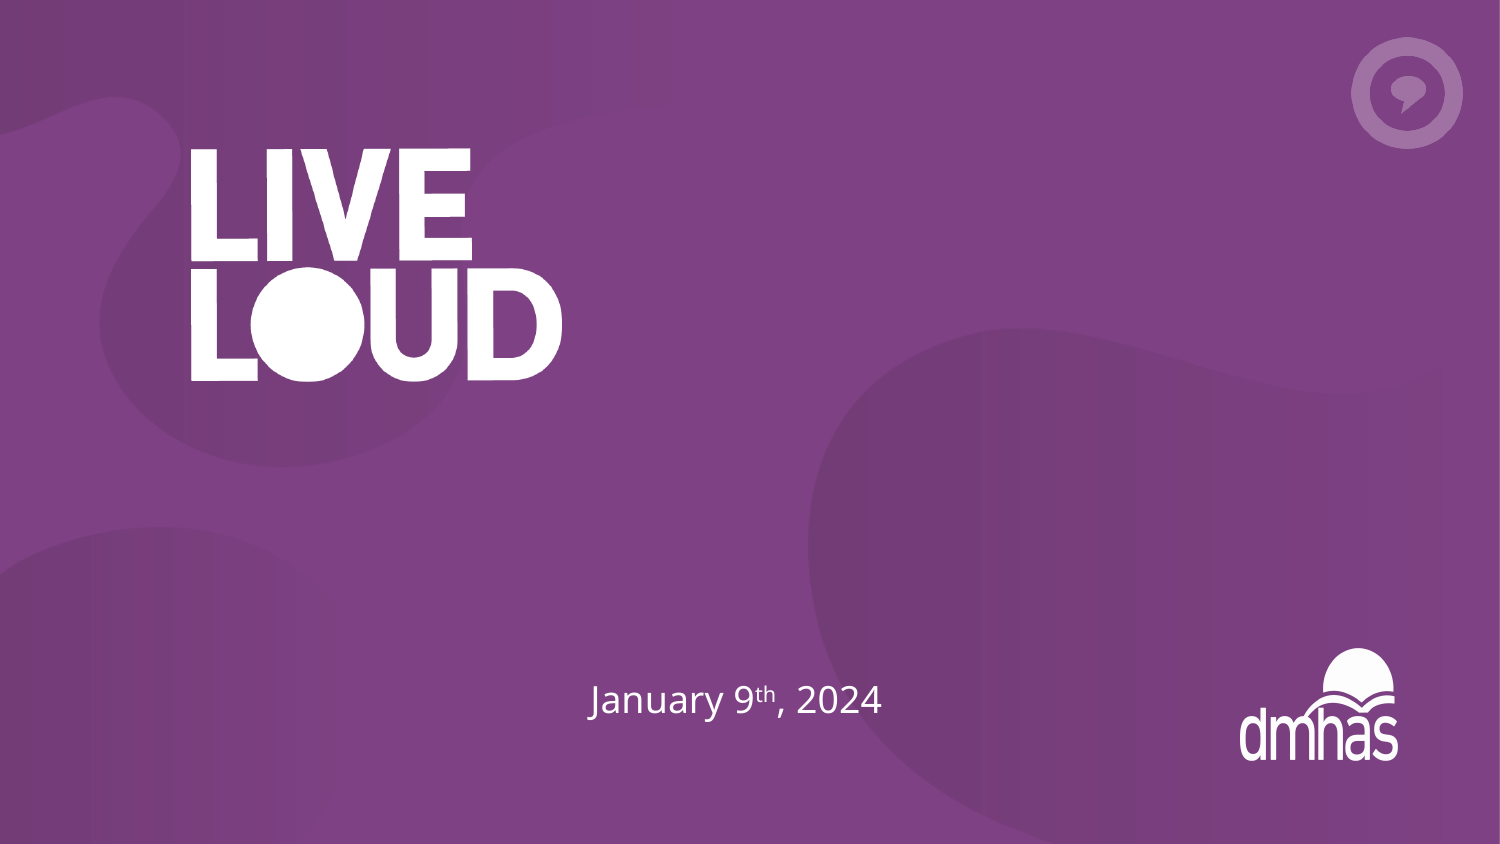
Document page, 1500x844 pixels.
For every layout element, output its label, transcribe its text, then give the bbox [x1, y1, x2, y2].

picture [0, 0, 1500, 844]
text_box January 9th, 2024 [299, 497, 1174, 722]
